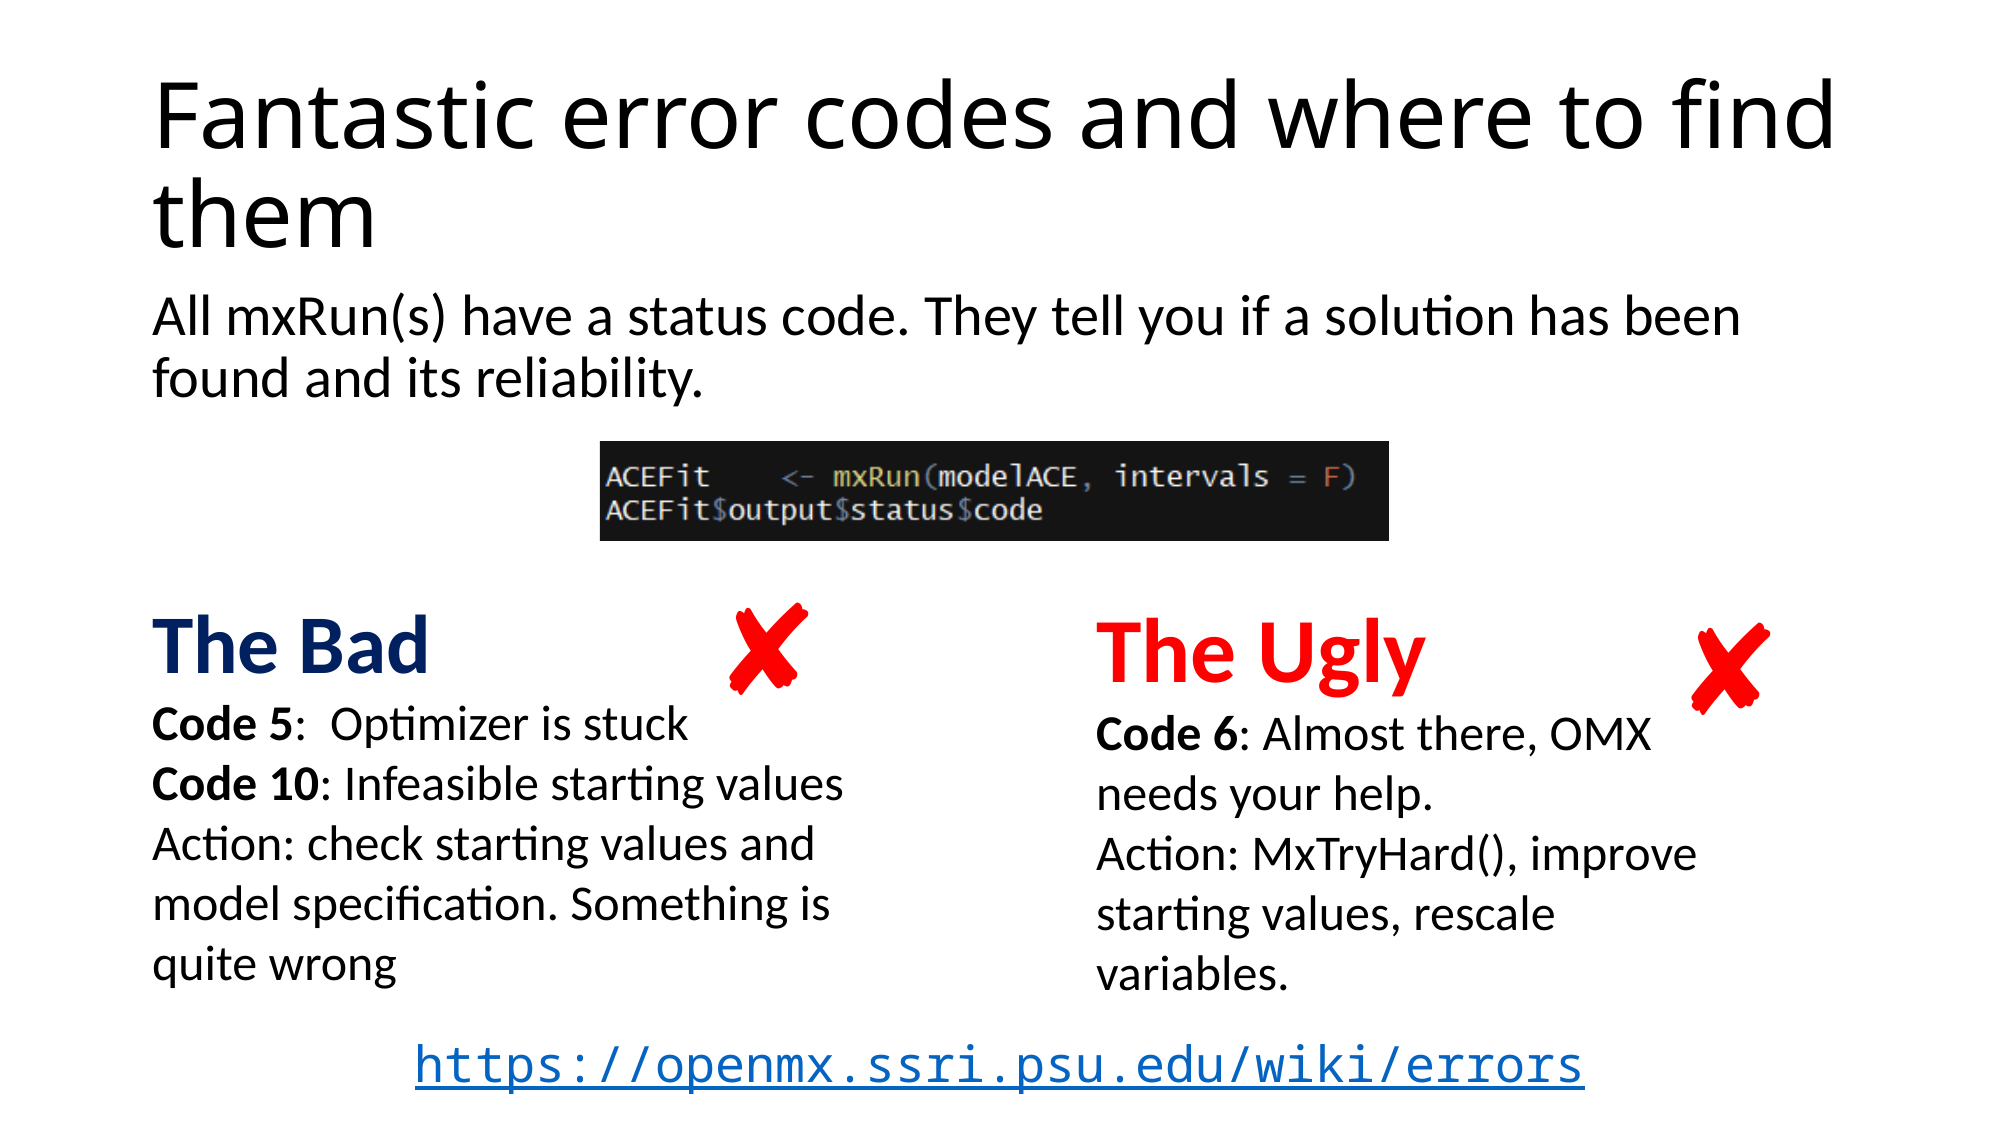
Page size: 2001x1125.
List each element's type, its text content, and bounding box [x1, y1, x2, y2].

text_box The Bad Code 5: Optimizer is stuck Code 10: Infeasible starting values Action: check starting values and model specification. Something is quite wrong [137, 583, 897, 998]
text_box All mxRun(s) have a status code. They tell you if a solution has been found and its reliability. [137, 277, 1863, 440]
text_box ✘ [1661, 583, 1797, 748]
text_box https://openmx.ssri.psu.edu/wiki/errors [400, 1024, 1600, 1108]
picture [599, 441, 1390, 541]
text_box Fantastic error codes and where to find them [137, 59, 1863, 277]
text_box The Ugly Code 6: Almost there, OMX needs your help. Action: MxTryHard(), improve starting values, rescale variables. [1081, 583, 1729, 1008]
text_box ✘ [700, 563, 835, 728]
